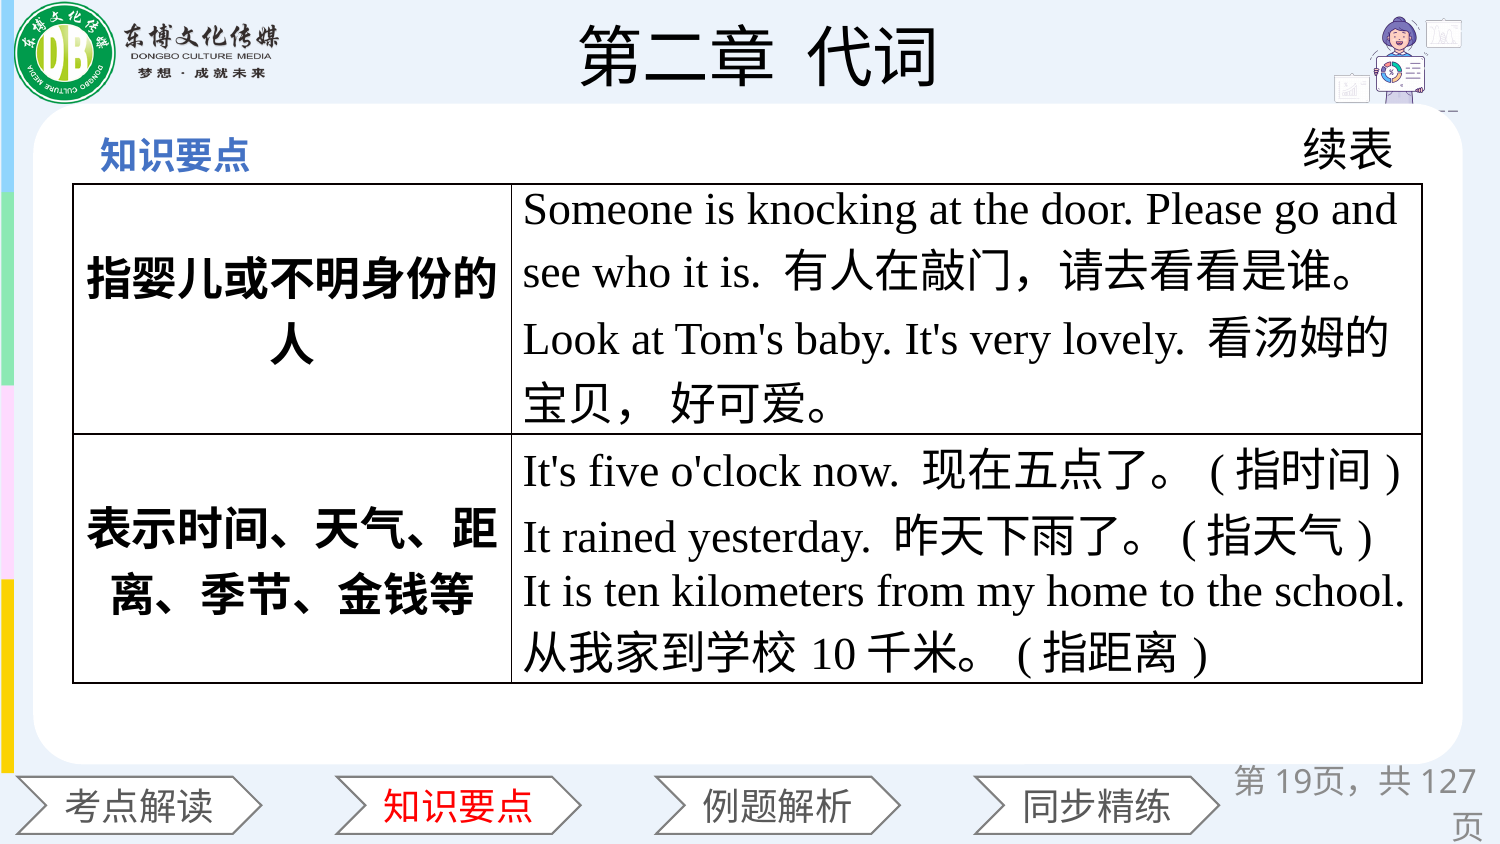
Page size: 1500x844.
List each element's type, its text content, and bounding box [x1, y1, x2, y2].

picture [14, 1, 280, 104]
table_cell 表示时间、天气、距离、季节、金钱等 [74, 435, 511, 682]
table_cell It's five o'clock now. 现在五点了。(指时间) It rained yesterday. 昨天下雨了。(指天气) It is ten kilometers from my home to the school. 从我家到学校10千米。(指距离) [512, 435, 1421, 682]
text_box 续表 [1287, 113, 1423, 184]
slide_number 第页，共127页 [1195, 780, 1500, 826]
picture [1312, 0, 1487, 131]
table_header Someone is knocking at the door. Please go and see who it is. 有人在敲门，请去看看是谁。 Look at Tom's baby. It's very lovely. 看汤姆的宝贝， 好可爱。 [512, 185, 1421, 433]
table_header 指婴儿或不明身份的人 [74, 185, 511, 433]
text_box [70, 191, 1443, 741]
